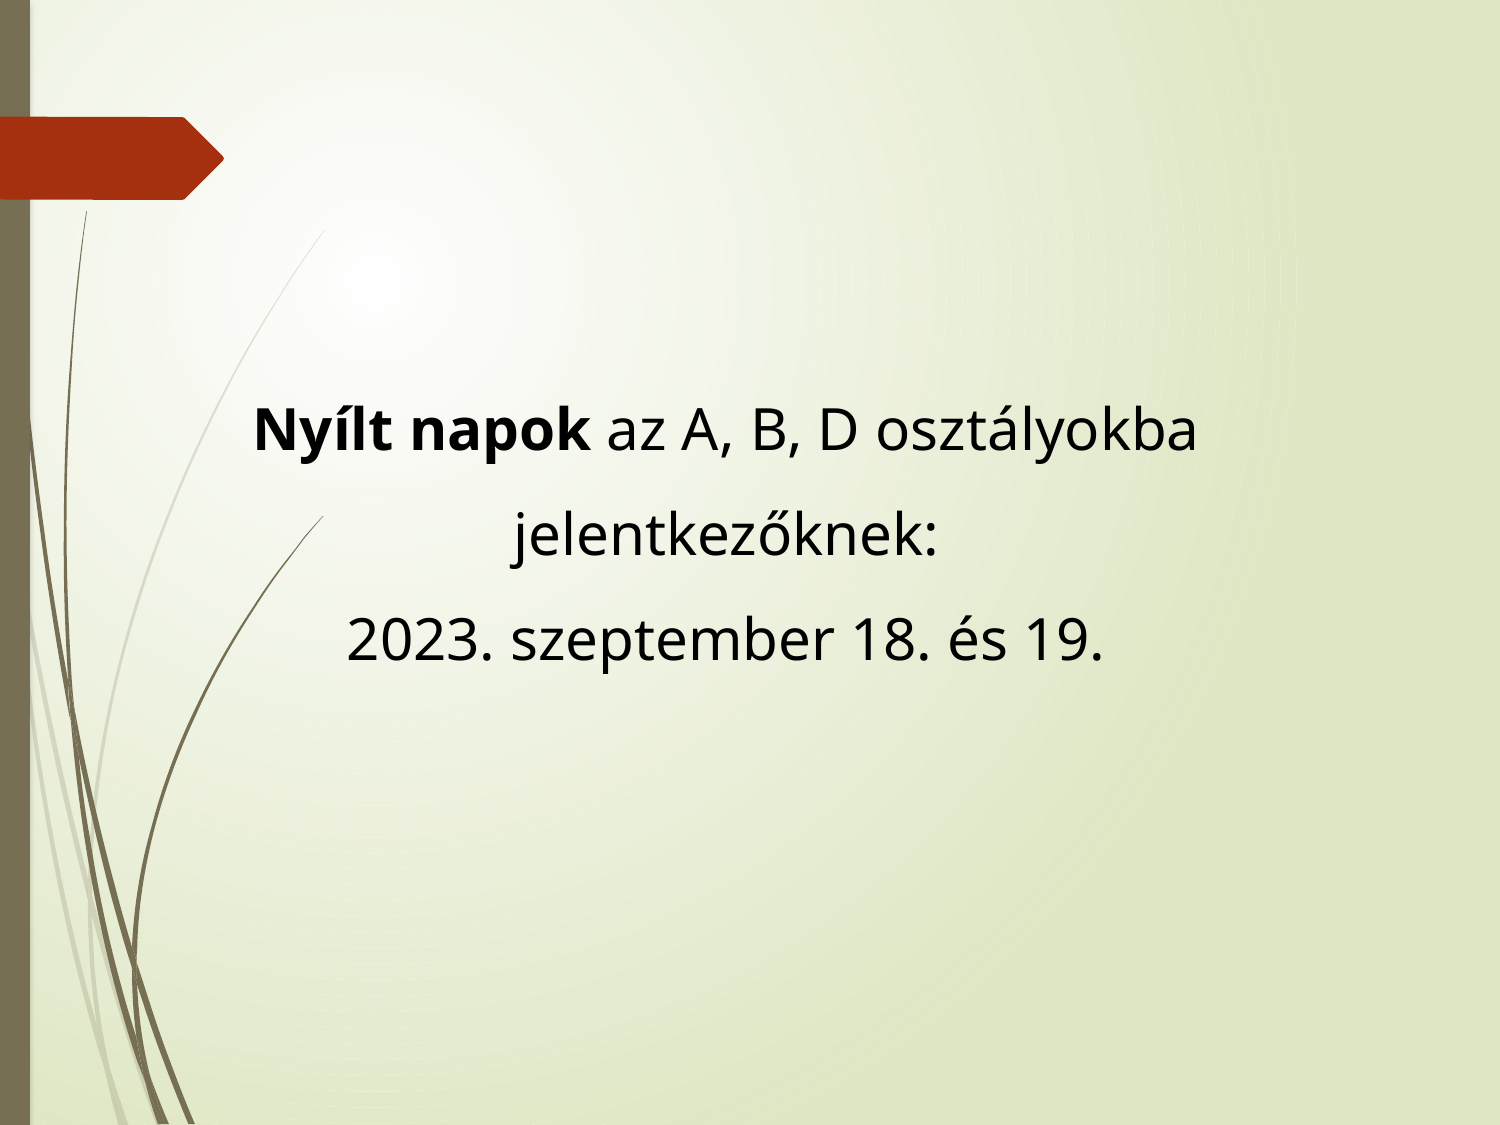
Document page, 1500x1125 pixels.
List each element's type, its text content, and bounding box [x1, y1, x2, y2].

text_box Nyílt napok az A, B, D osztályokba jelentkezőknek: 2023. szeptember 18. és 19. [123, 349, 1329, 680]
